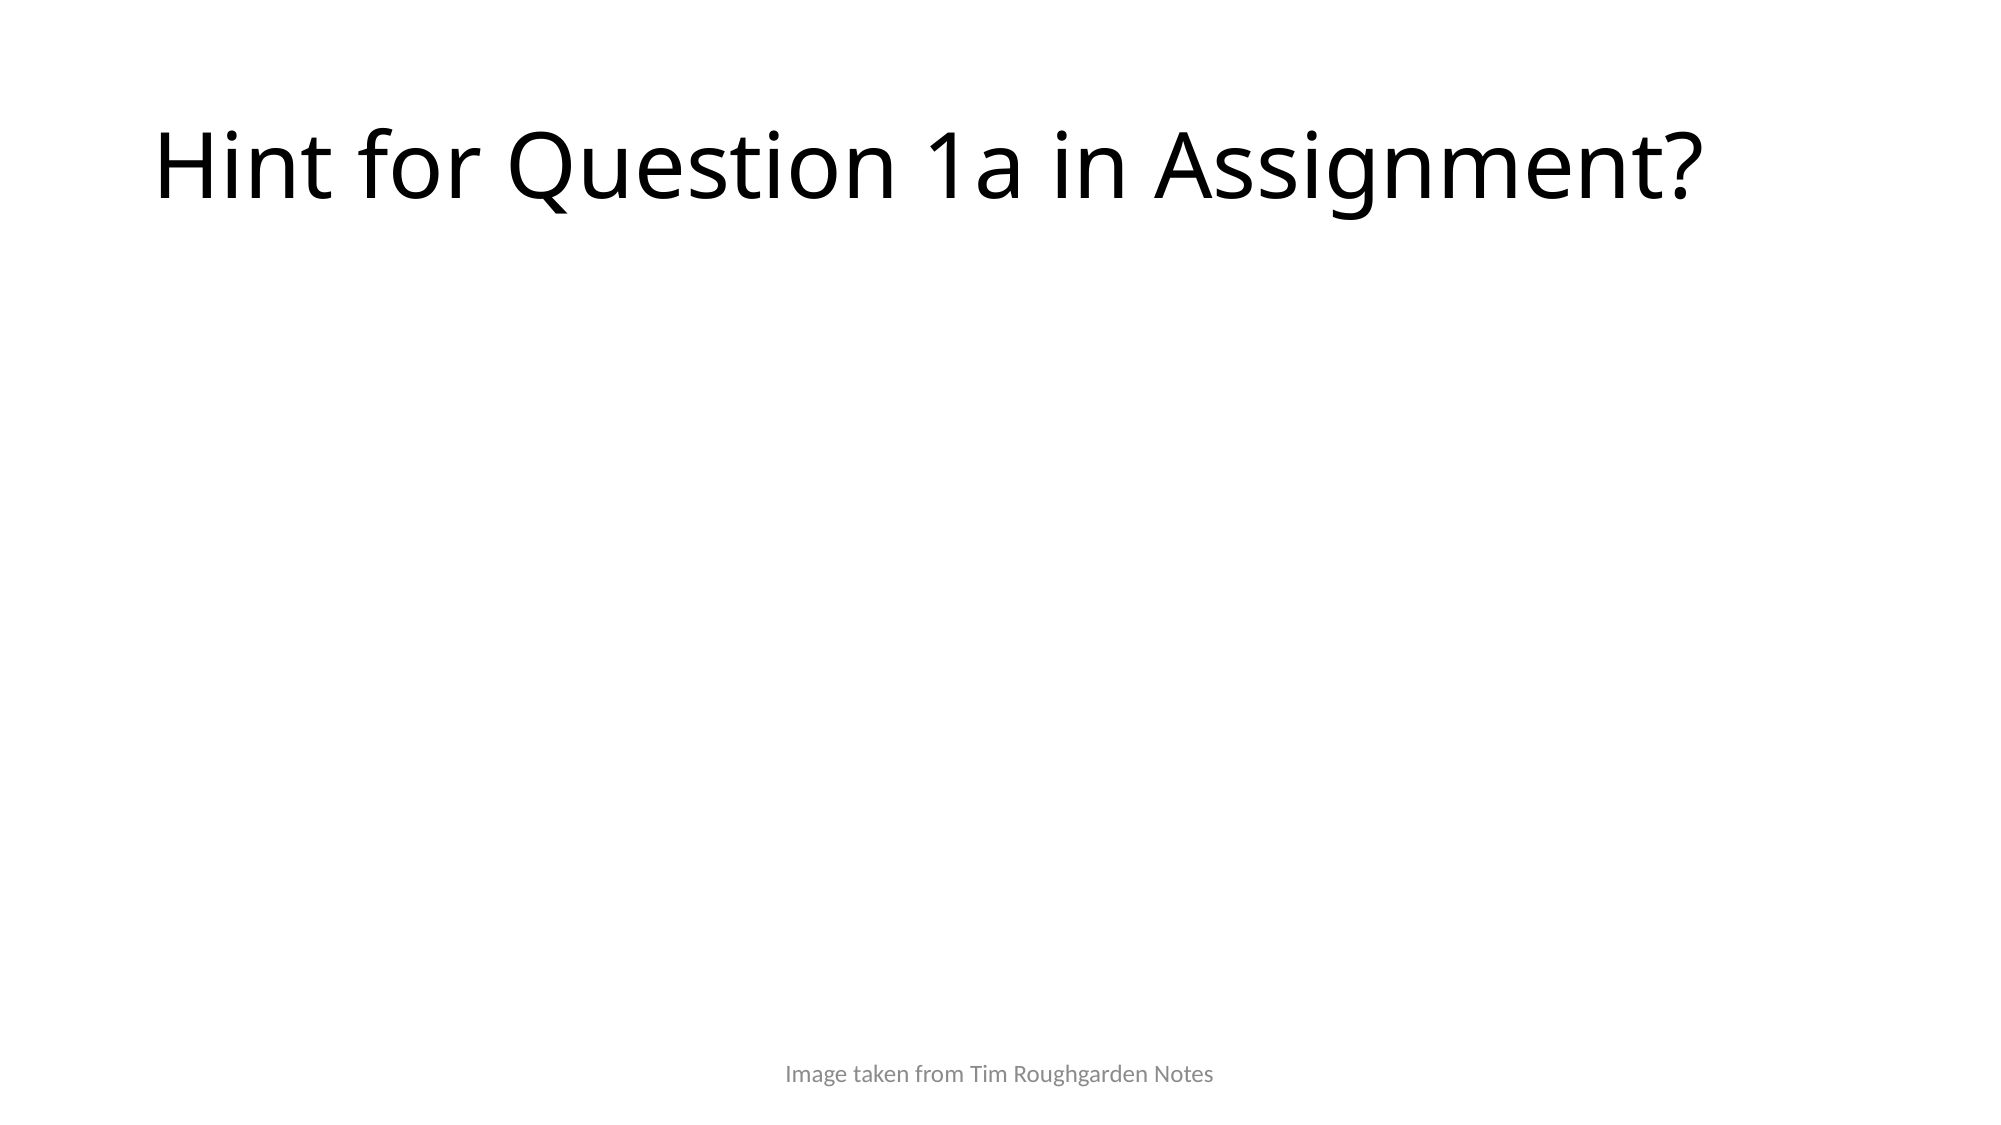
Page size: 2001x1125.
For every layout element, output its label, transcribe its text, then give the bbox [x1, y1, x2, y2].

title Hint for Question 1a in Assignment? [137, 59, 1863, 278]
footer Image taken from Tim Roughgarden Notes [662, 1042, 1338, 1103]
